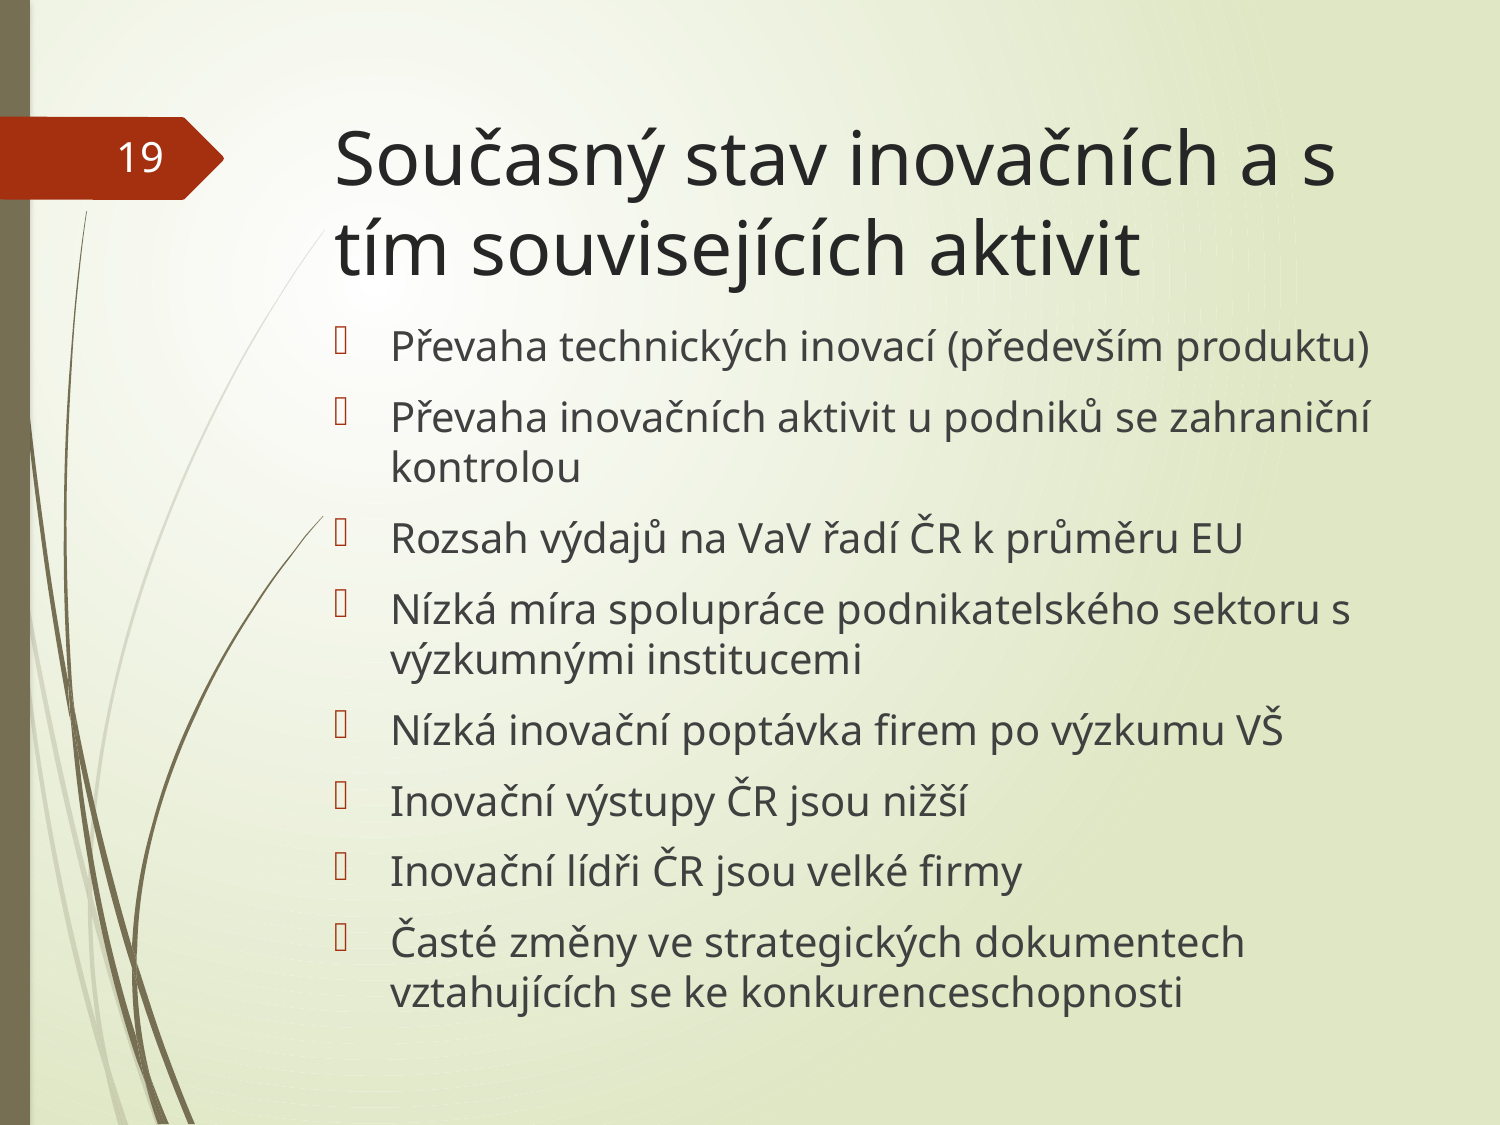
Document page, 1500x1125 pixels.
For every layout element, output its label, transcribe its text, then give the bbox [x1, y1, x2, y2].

title Současný stav inovačních a s tím souvisejících aktivit [319, 102, 1400, 312]
list Převaha technických inovací (především produktu) Převaha inovačních aktivit u podniků se zahraniční kontrolou Rozsah výdajů na VaV řadí ČR k průměru EU Nízká míra spolupráce podnikatelského sektoru s výzkumnými institucemi Nízká inovační poptávka firem po výzkumu VŠ Inovační výstupy ČR jsou nižší Inovační lídři ČR jsou velké firmy Časté změny ve strategických dokumentech vztahujících se ke konkurenceschopnosti [318, 312, 1400, 970]
slide_number 19 [83, 129, 180, 190]
